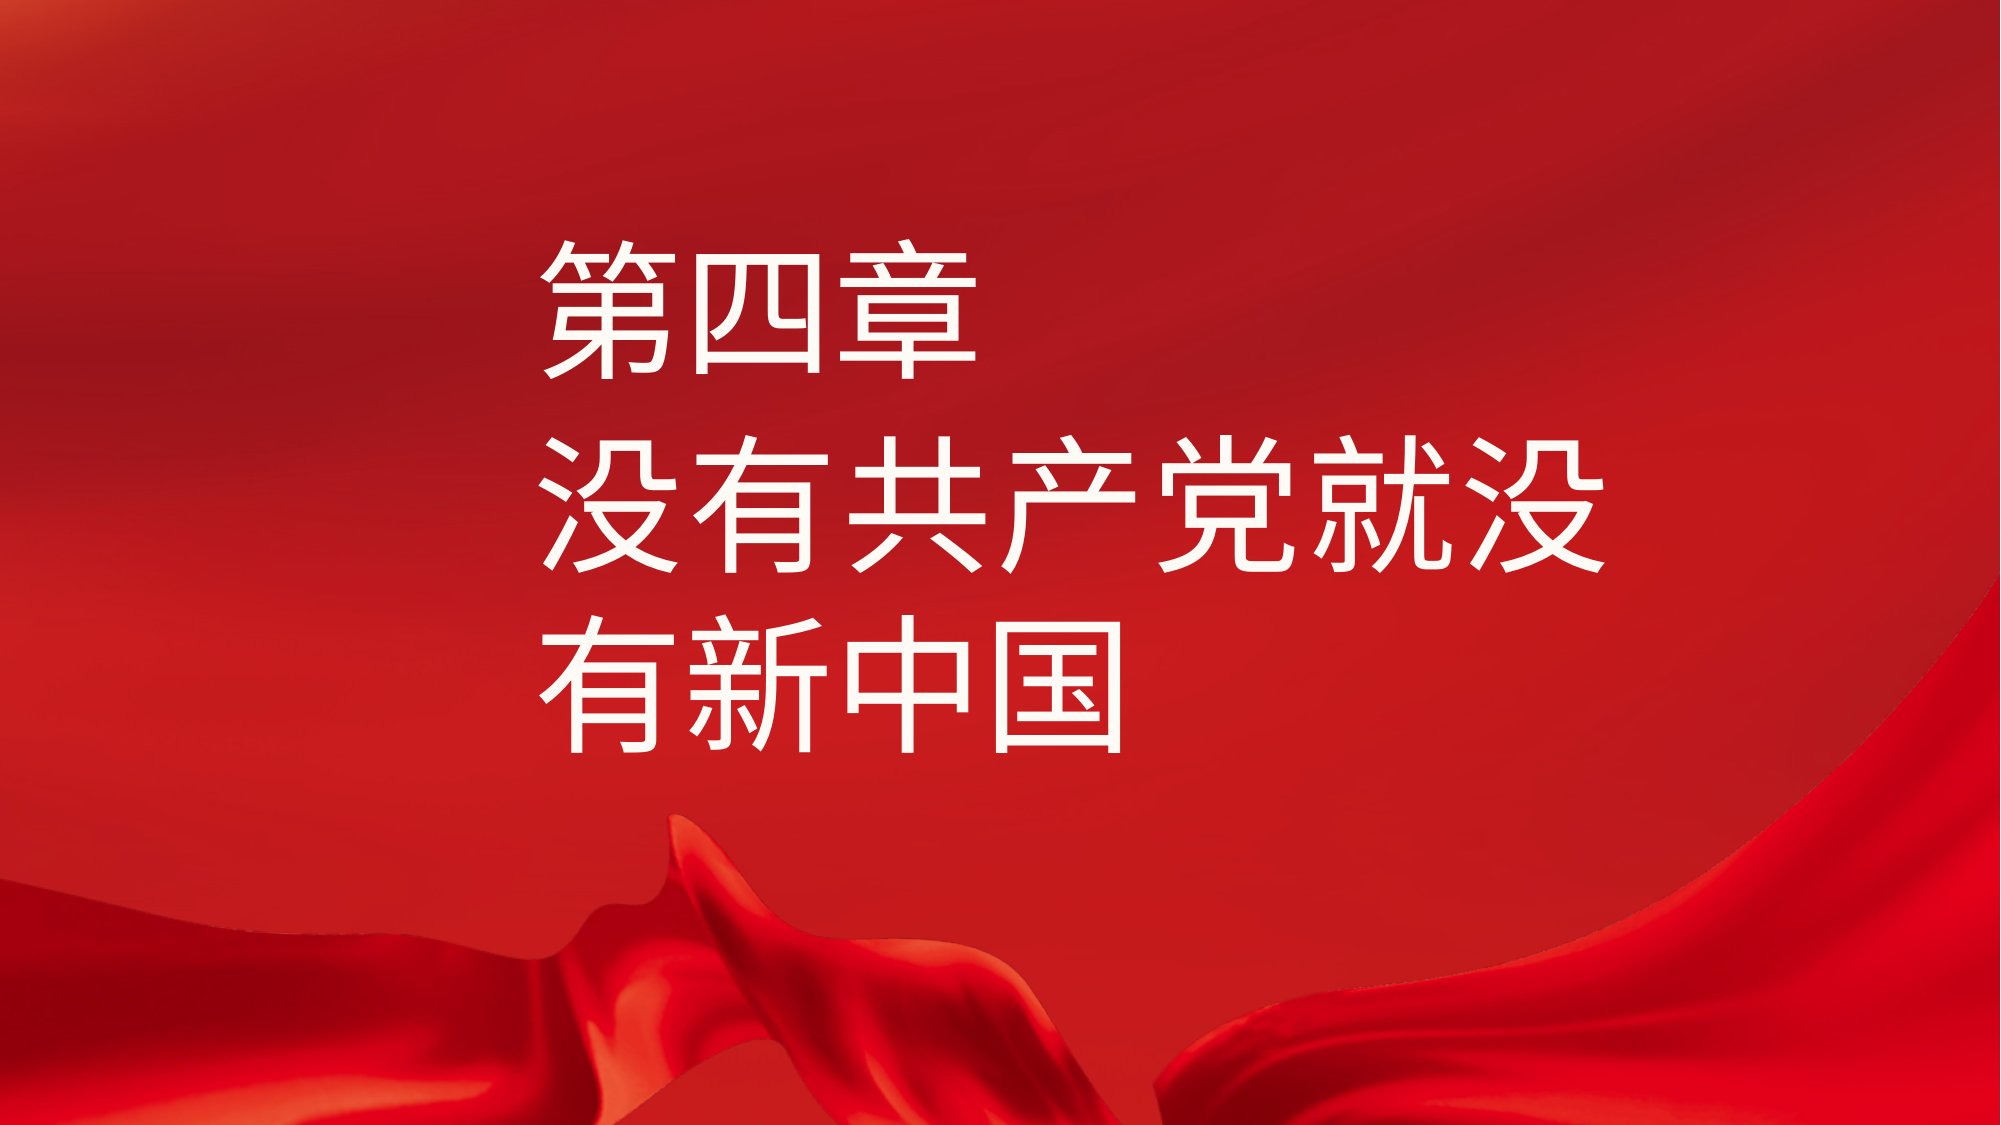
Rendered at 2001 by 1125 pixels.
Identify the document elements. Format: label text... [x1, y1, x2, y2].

text_box 第四章 [533, 217, 1612, 393]
picture [0, 347, 2000, 1125]
